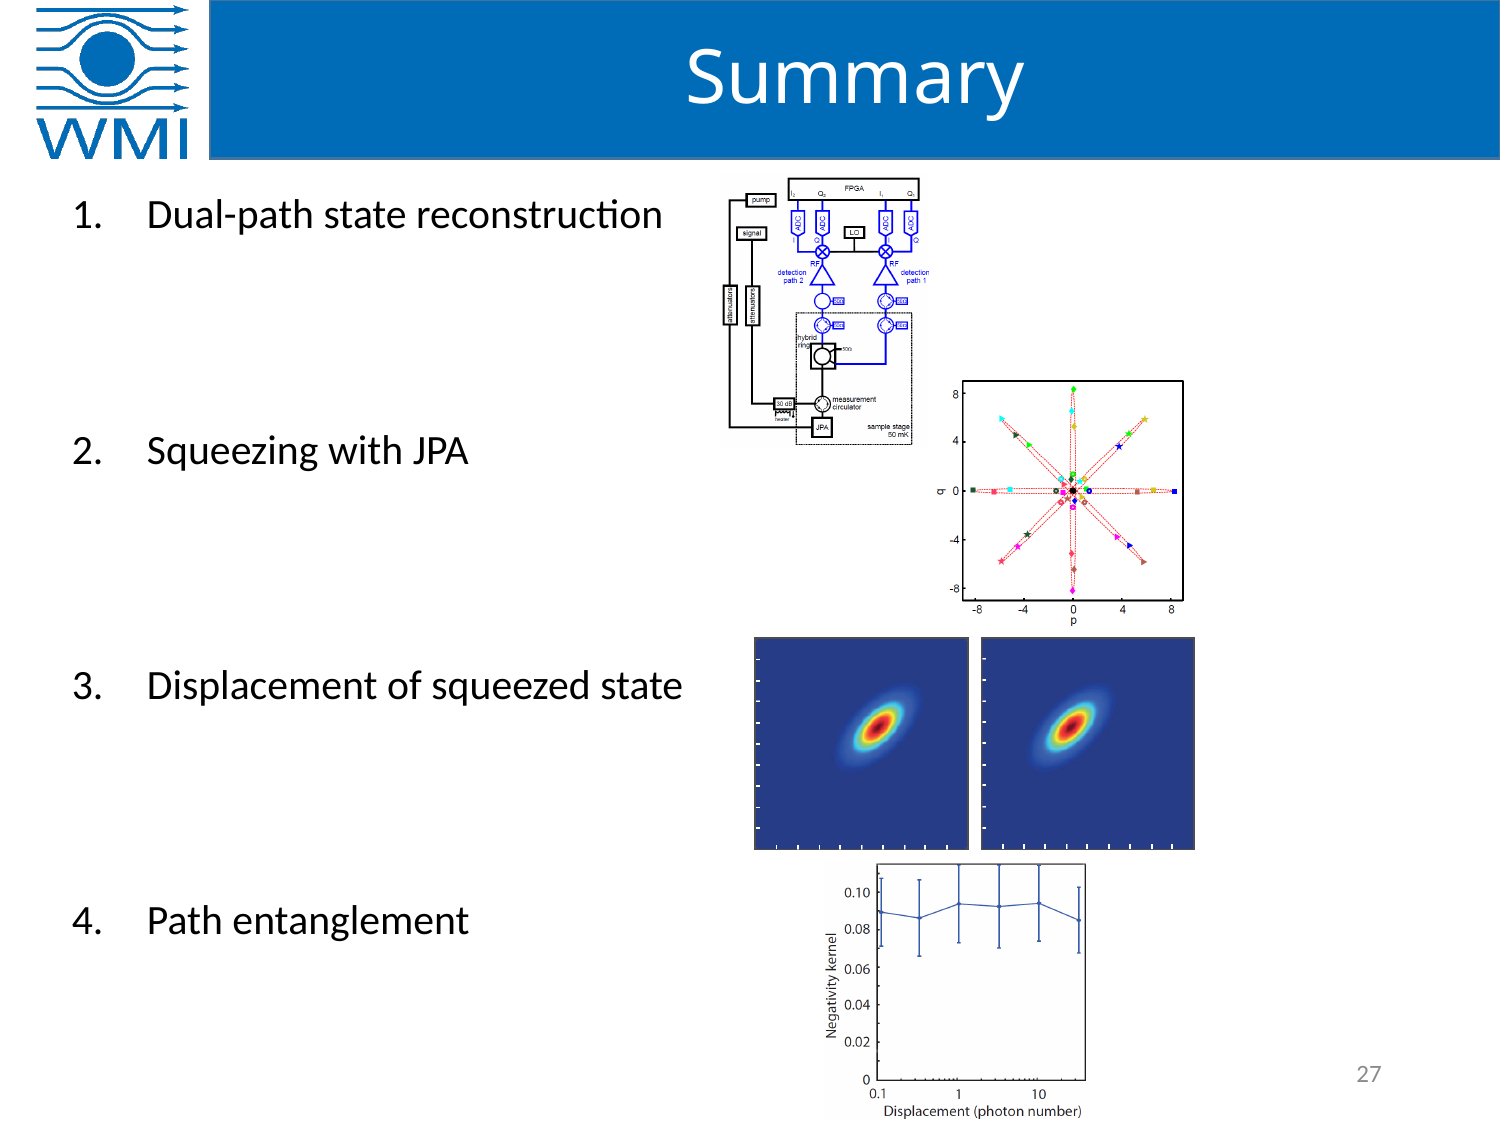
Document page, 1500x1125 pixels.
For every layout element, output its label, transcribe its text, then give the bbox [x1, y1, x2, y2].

slide_number 27 [1089, 1042, 1397, 1103]
list Dual-path state reconstruction Squeezing with JPA Displacement of squeezed state Path entanglement [56, 185, 1350, 1108]
picture [734, 372, 1204, 1119]
picture [720, 173, 929, 447]
picture [35, 5, 194, 177]
title Summary [210, 0, 1500, 159]
